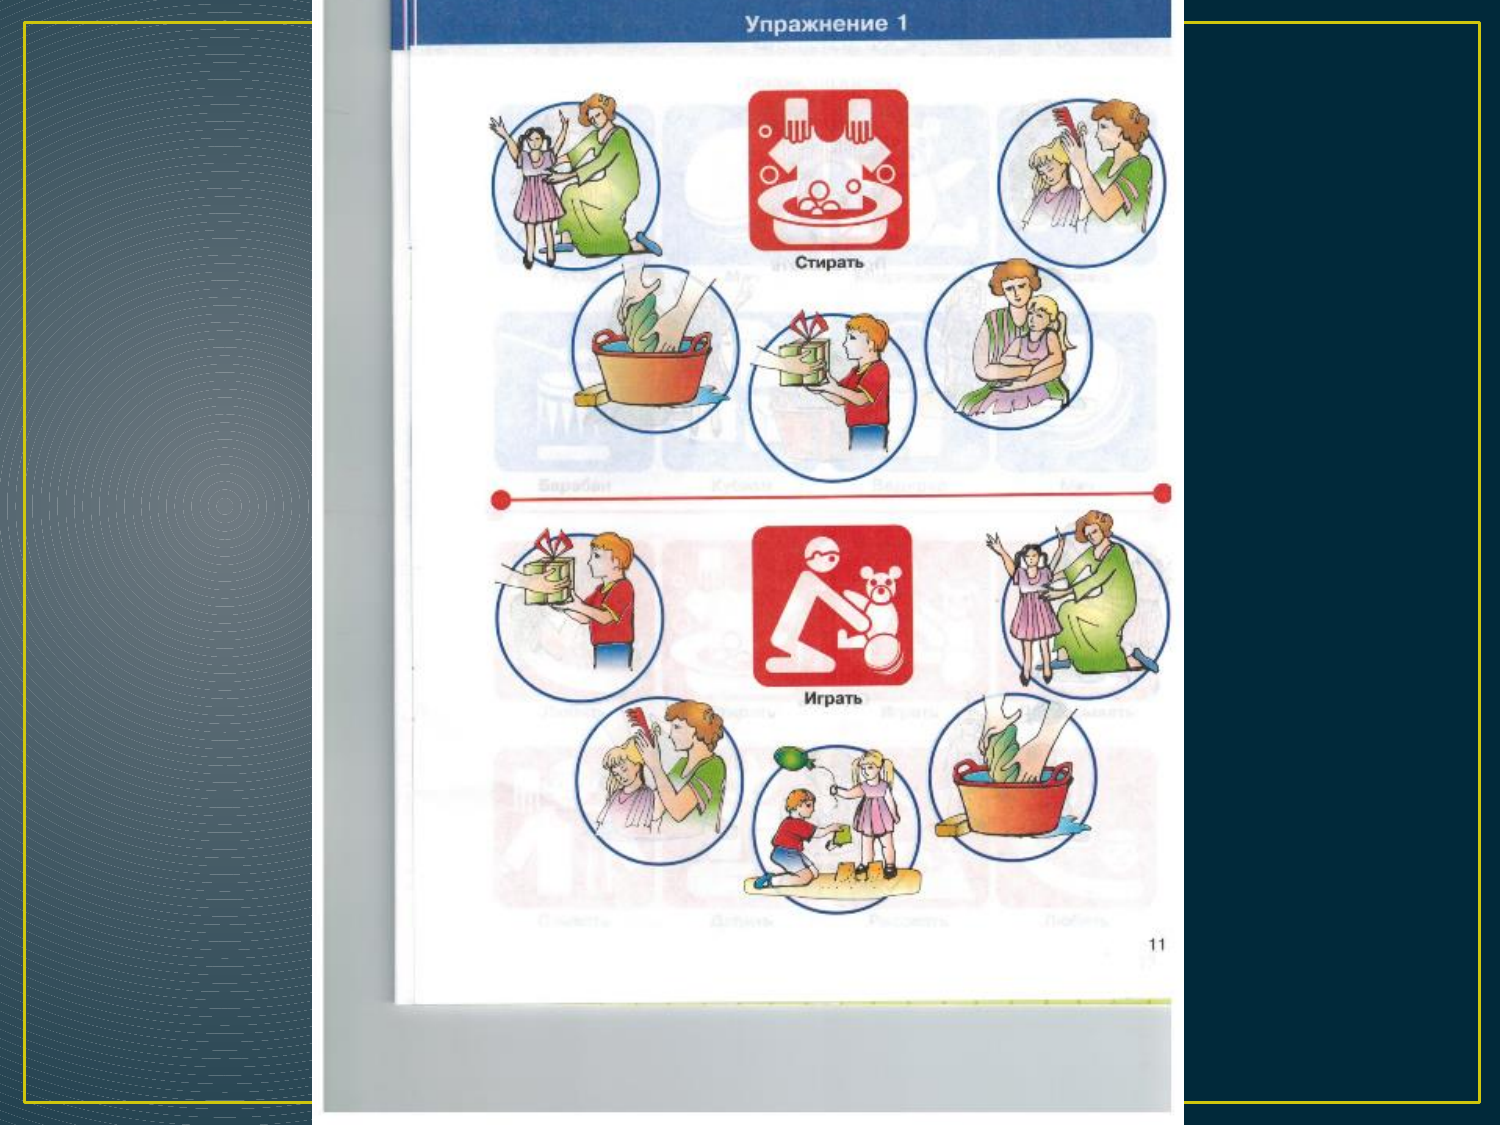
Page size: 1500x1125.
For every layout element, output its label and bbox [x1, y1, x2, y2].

list [312, 0, 1184, 1125]
